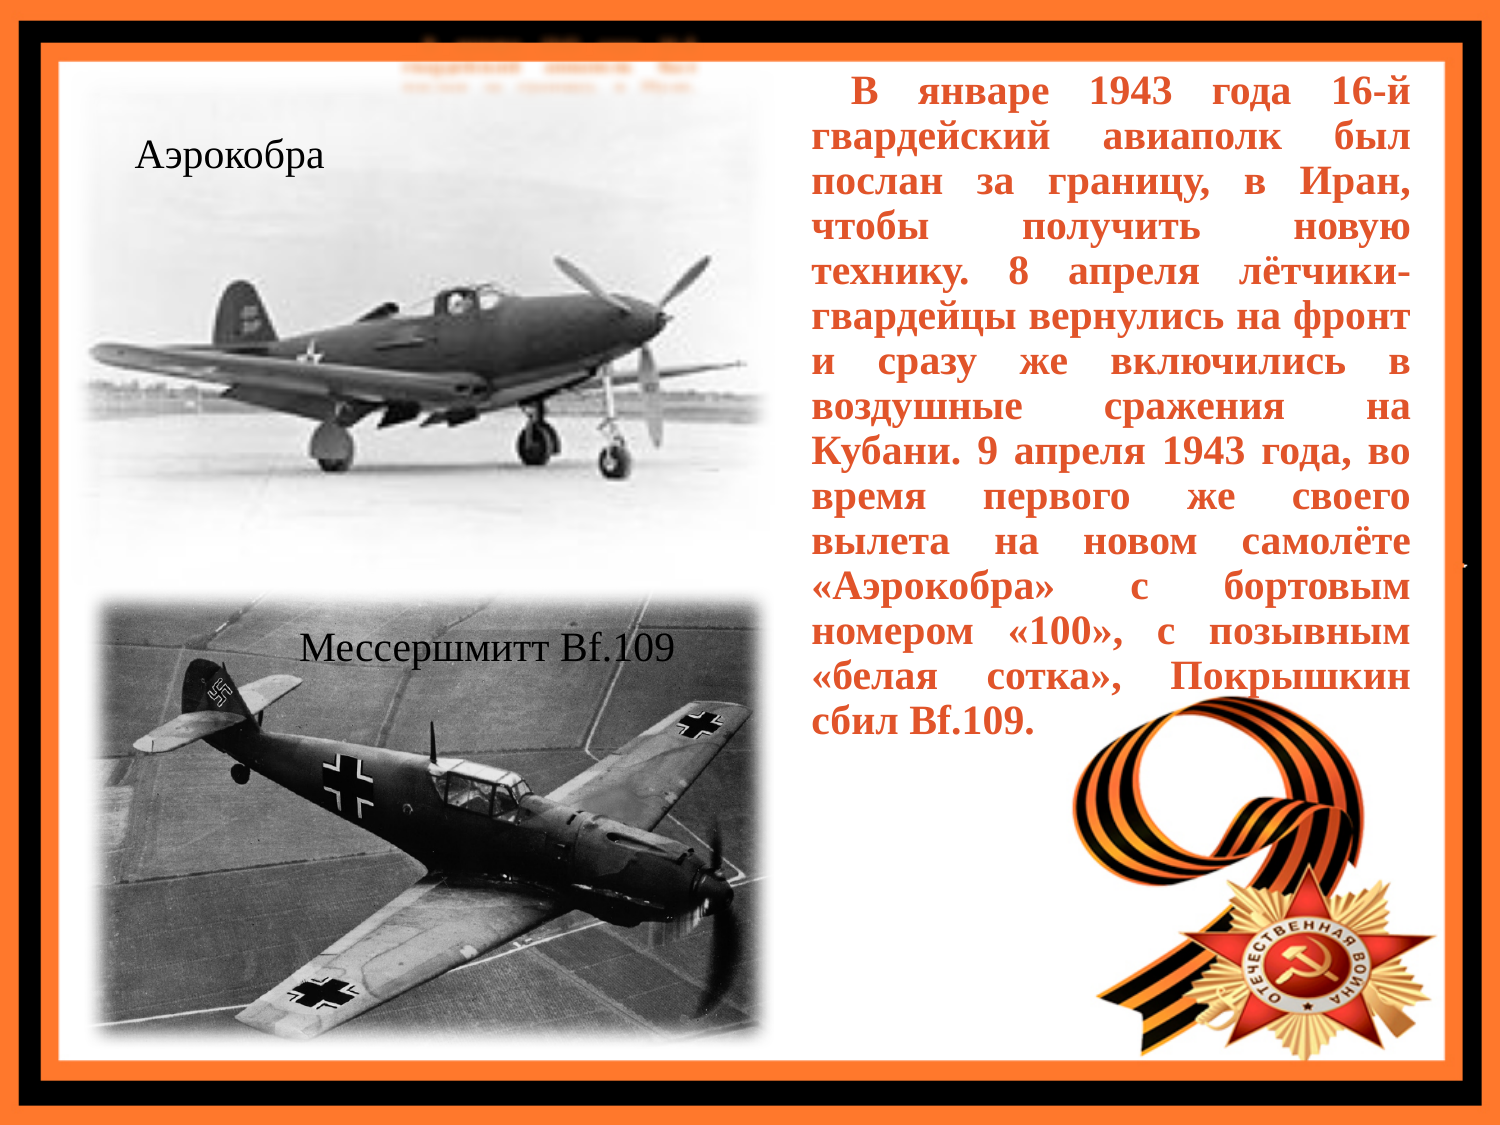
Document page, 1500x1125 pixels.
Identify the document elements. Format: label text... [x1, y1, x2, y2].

text_box [775, 92, 905, 158]
picture [0, 0, 1500, 1125]
title В январе 1943 года 16-й гвардейский авиаполк был послан за границу, в Иран, чтобы получить новую технику. 8 апреля лётчики-гвардейцы вернулись на фронт и сразу же включились в воздушные сражения на Кубани. 9 апреля 1943 года, во время первого же своего вылета на новом самолёте «Аэрокобра» с бортовым номером «100», с позывным «белая сотка», Покрышкин сбил Bf.109. [796, 55, 1427, 757]
text_box [775, 93, 926, 159]
